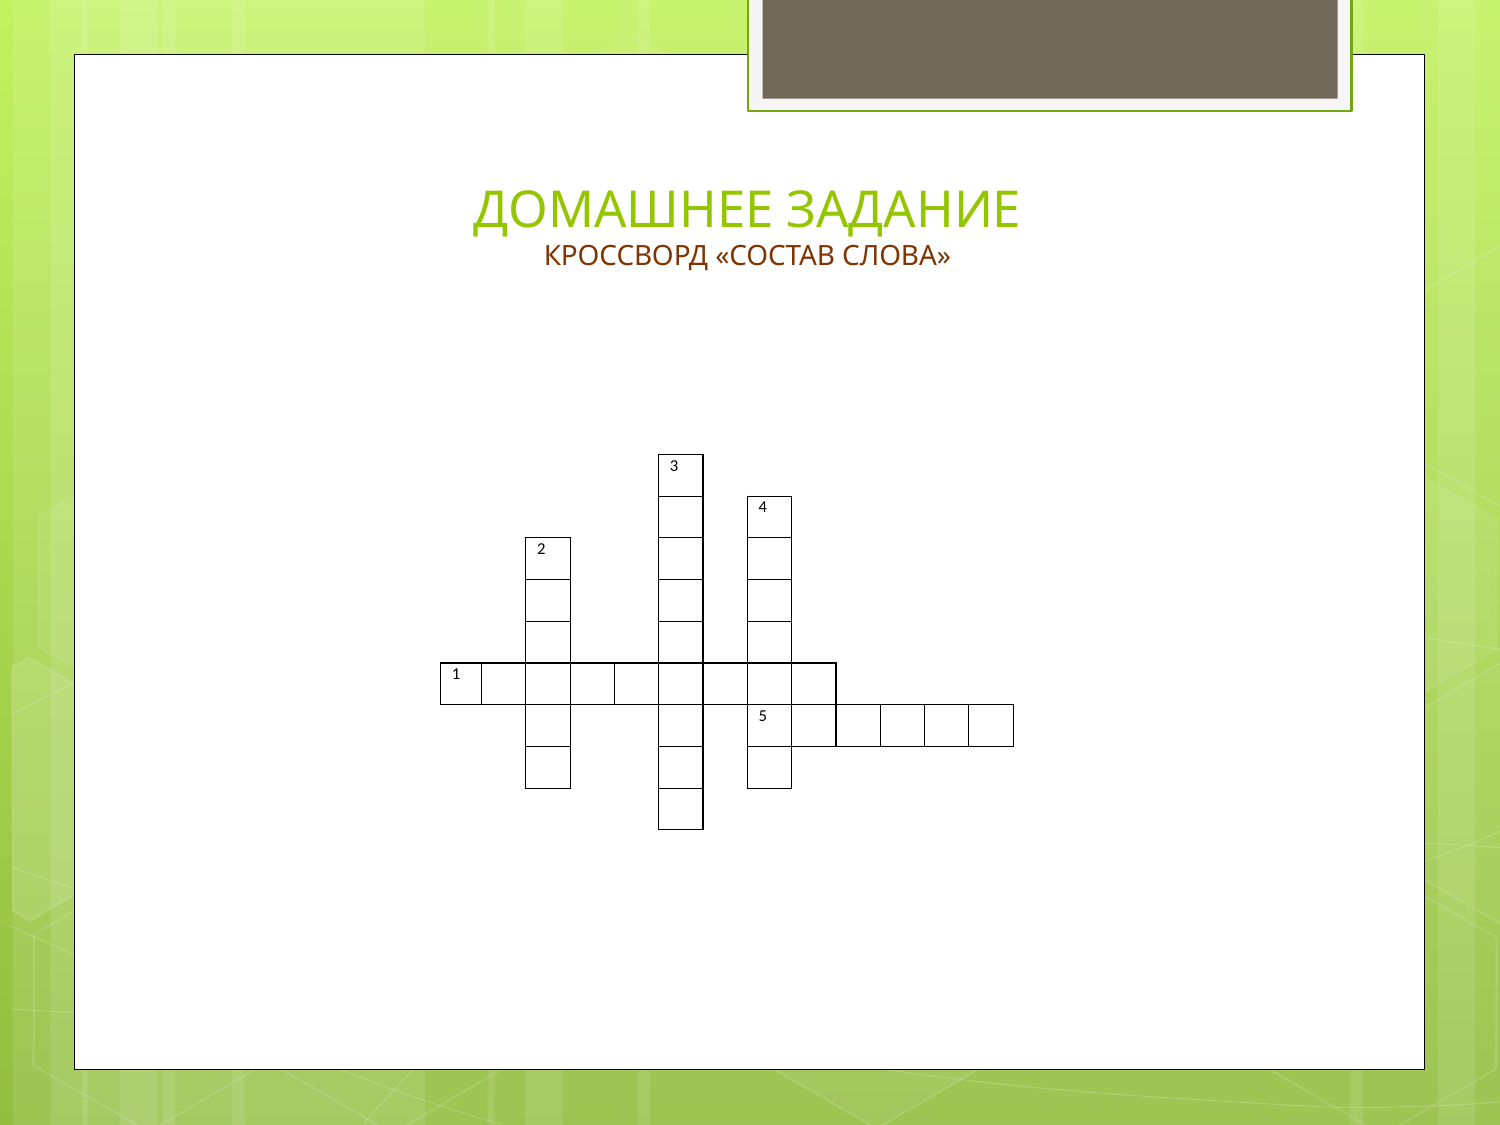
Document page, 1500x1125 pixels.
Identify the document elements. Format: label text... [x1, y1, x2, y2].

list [226, 453, 1228, 885]
title ДОМАШНЕЕ ЗАДАНИЕ КРОССВОРД «СОСТАВ СЛОВА» [171, 168, 1324, 279]
